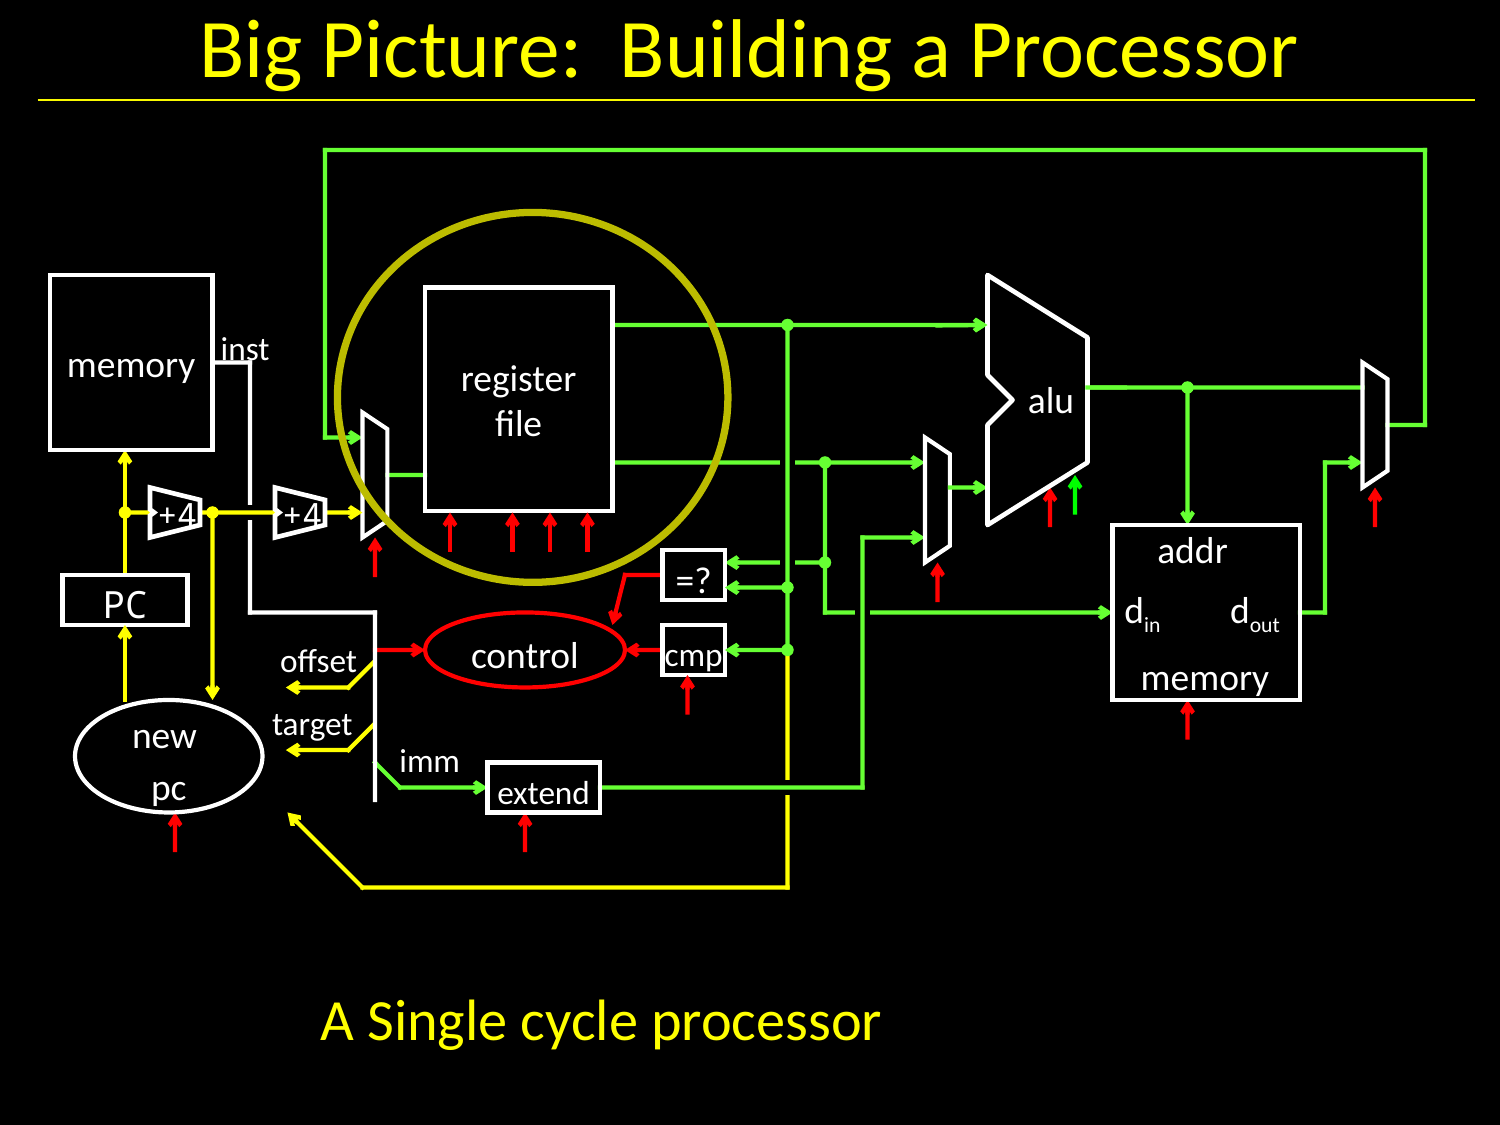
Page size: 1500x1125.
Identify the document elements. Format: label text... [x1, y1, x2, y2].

text_box [362, 493, 385, 538]
text_box [335, 210, 731, 585]
text_box [724, 642, 781, 658]
text_box offset [274, 637, 363, 675]
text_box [1099, 512, 1301, 706]
text_box PC [62, 575, 188, 625]
text_box =? [662, 549, 725, 600]
text_box [724, 580, 787, 595]
text_box [788, 581, 794, 594]
text_box [117, 624, 133, 700]
text_box [367, 537, 383, 575]
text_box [937, 274, 1126, 526]
text_box [863, 530, 924, 545]
text_box new pc [75, 699, 263, 813]
text_box [517, 813, 533, 850]
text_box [149, 487, 201, 538]
text_box inst [212, 325, 278, 363]
text_box extend [487, 762, 600, 813]
text_box [725, 555, 774, 570]
text_box [285, 742, 349, 758]
text_box [118, 506, 144, 519]
text_box [117, 450, 133, 506]
text_box [1325, 455, 1362, 470]
text_box [1181, 381, 1194, 510]
text_box [329, 505, 363, 520]
text_box [930, 562, 945, 601]
text_box control [425, 612, 626, 688]
text_box [626, 642, 662, 658]
text_box [832, 455, 924, 470]
text_box [285, 680, 349, 695]
text_box [818, 456, 832, 556]
text_box [205, 513, 220, 700]
text_box [167, 813, 183, 850]
text_box [924, 437, 950, 563]
text_box cmp [662, 624, 725, 675]
text_box [376, 642, 425, 658]
text_box [287, 812, 363, 888]
text_box [781, 318, 794, 461]
text_box [680, 675, 695, 713]
text_box [1367, 487, 1383, 526]
text_box memory [49, 275, 213, 450]
title Big Picture: Building a Processor [37, 0, 1463, 88]
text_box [274, 487, 326, 538]
text_box A Single cycle processor [305, 975, 898, 1060]
text_box [206, 506, 219, 512]
text_box [781, 571, 794, 657]
text_box [1362, 362, 1388, 488]
text_box [801, 556, 832, 569]
text_box [608, 575, 626, 625]
text_box imm [384, 737, 475, 775]
text_box [399, 780, 487, 795]
text_box target [274, 699, 350, 737]
